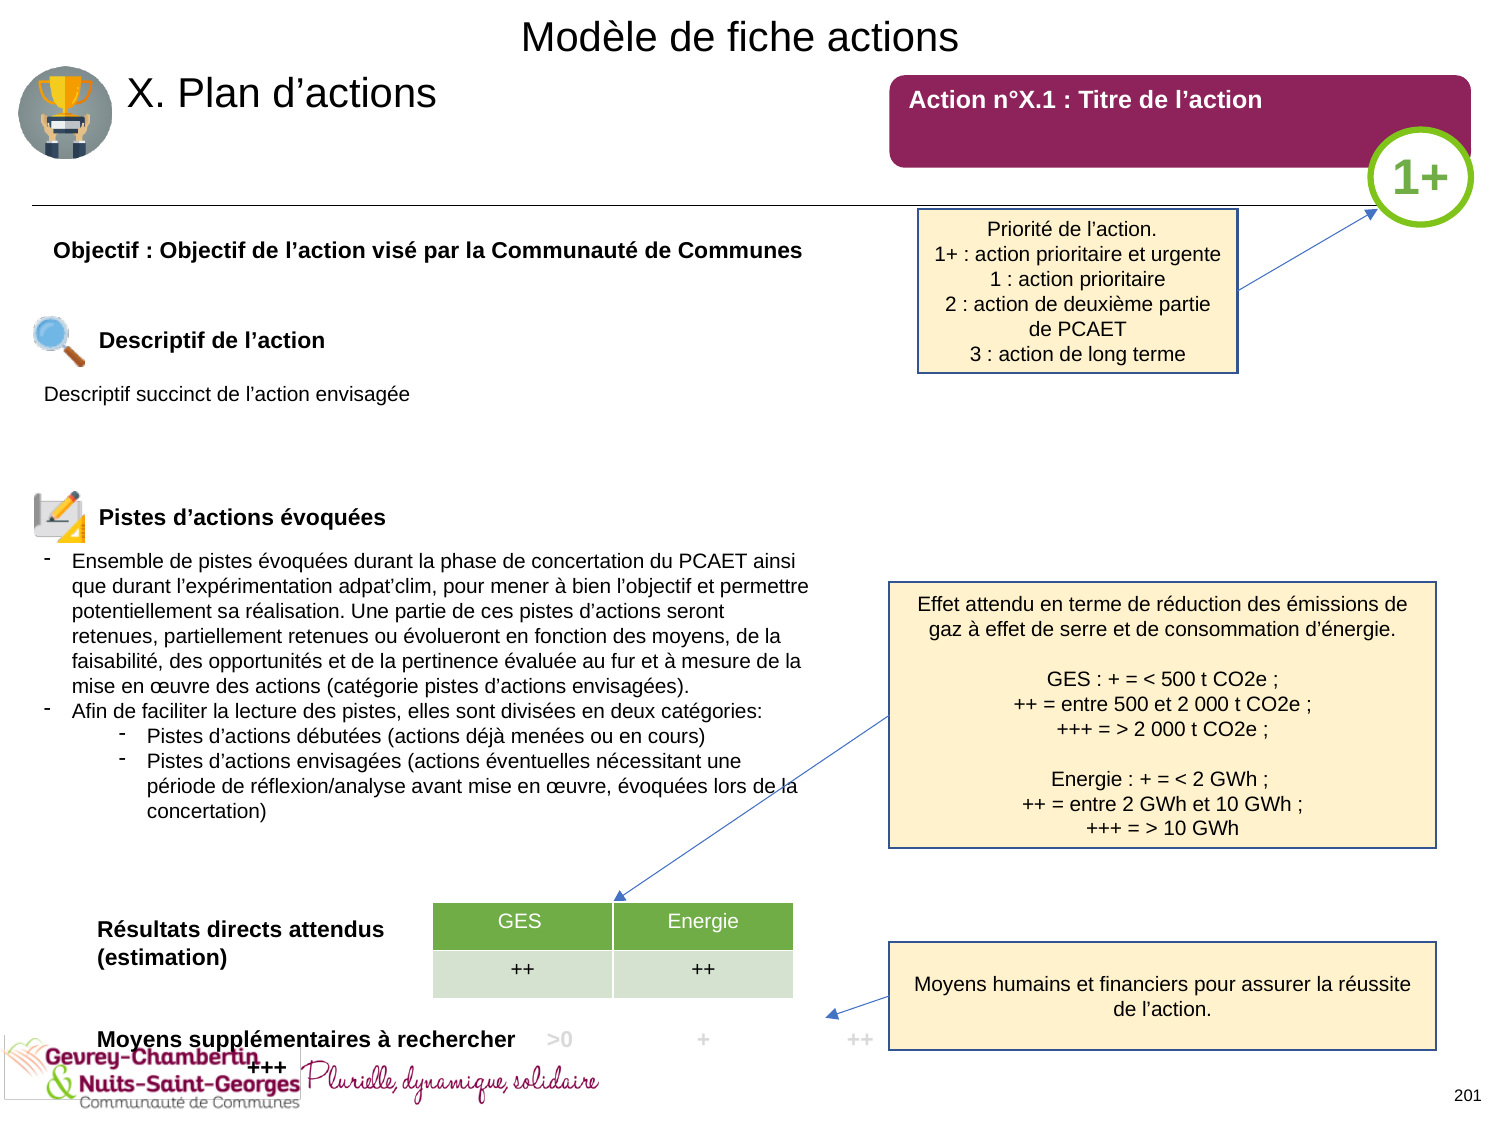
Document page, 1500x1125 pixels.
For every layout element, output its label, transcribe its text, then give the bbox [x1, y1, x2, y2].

text_box Descriptif de l’action [84, 321, 730, 373]
picture [0, 1035, 599, 1112]
picture [34, 491, 85, 543]
text_box 1+ [1377, 136, 1500, 212]
text_box [1369, 151, 1377, 203]
table_header GES [433, 903, 612, 950]
text_box Modèle de fiche actions [505, 2, 1273, 68]
text_box Descriptif succinct de l’action envisagée [28, 373, 919, 433]
text_box Résultats directs attendus (estimation) [82, 907, 444, 977]
slide_number 201 [1435, 1065, 1500, 1125]
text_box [1237, 208, 1378, 291]
text_box Moyens supplémentaires à rechercher >0 + ++ +++ [82, 1017, 939, 1088]
text_box Pistes d’actions évoquées [85, 498, 730, 540]
text_box [1393, 128, 1449, 136]
text_box [1385, 212, 1457, 226]
table_cell ++ [433, 951, 612, 998]
text_box Action n°X.1 : Titre de l’action [889, 75, 1471, 168]
table_cell ++ [614, 951, 793, 998]
text_box X. Plan d’actions [111, 58, 879, 123]
text_box Moyens humains et financiers pour assurer la réussite de l’action. [888, 941, 1437, 1051]
text_box Objectif : Objectif de l’action visé par la Communauté de Communes [38, 231, 917, 309]
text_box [825, 995, 890, 1018]
picture [33, 316, 85, 368]
text_box Effet attendu en terme de réduction des émissions de gaz à effet de serre et de consommation d’énergie. GES : + = < 500 t CO2e ; ++ = entre 500 et 2 000 t CO2e ; +++ = > 2 000 t CO2e ; Energie : + = < 2 GWh ; ++ = entre 2 GWh et 10 GWh ; +++ = > 10 GWh [888, 581, 1437, 849]
text_box Priorité de l’action. 1+ : action prioritaire et urgente 1 : action prioritaire 2 : action de deuxième partie de PCAET 3 : action de long terme [917, 208, 1239, 374]
picture [18, 66, 112, 160]
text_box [612, 715, 890, 903]
table_header Energie [614, 903, 793, 950]
text_box Ensemble de pistes évoquées durant la phase de concertation du PCAET ainsi que durant l’expérimentation adpat’clim, pour mener à bien l’objectif et permettre potentiellement sa réalisation. Une partie de ces pistes d’actions seront retenues, partiellement retenues ou évolueront en fonction des moyens, de la faisabilité, des opportunités et de la pertinence évaluée au fur et à mesure de la mise en œuvre des actions (catégorie pistes d’actions envisagées). Afin de faciliter la lecture des pistes, elles sont divisées en deux catégories: Pistes d’actions débutées (actions déjà menées ou en cours) Pistes d’actions envisagées (actions éventuelles nécessitant une période de réflexion/analyse avant mise en œuvre, évoquées lors de la concertation) [28, 540, 829, 881]
